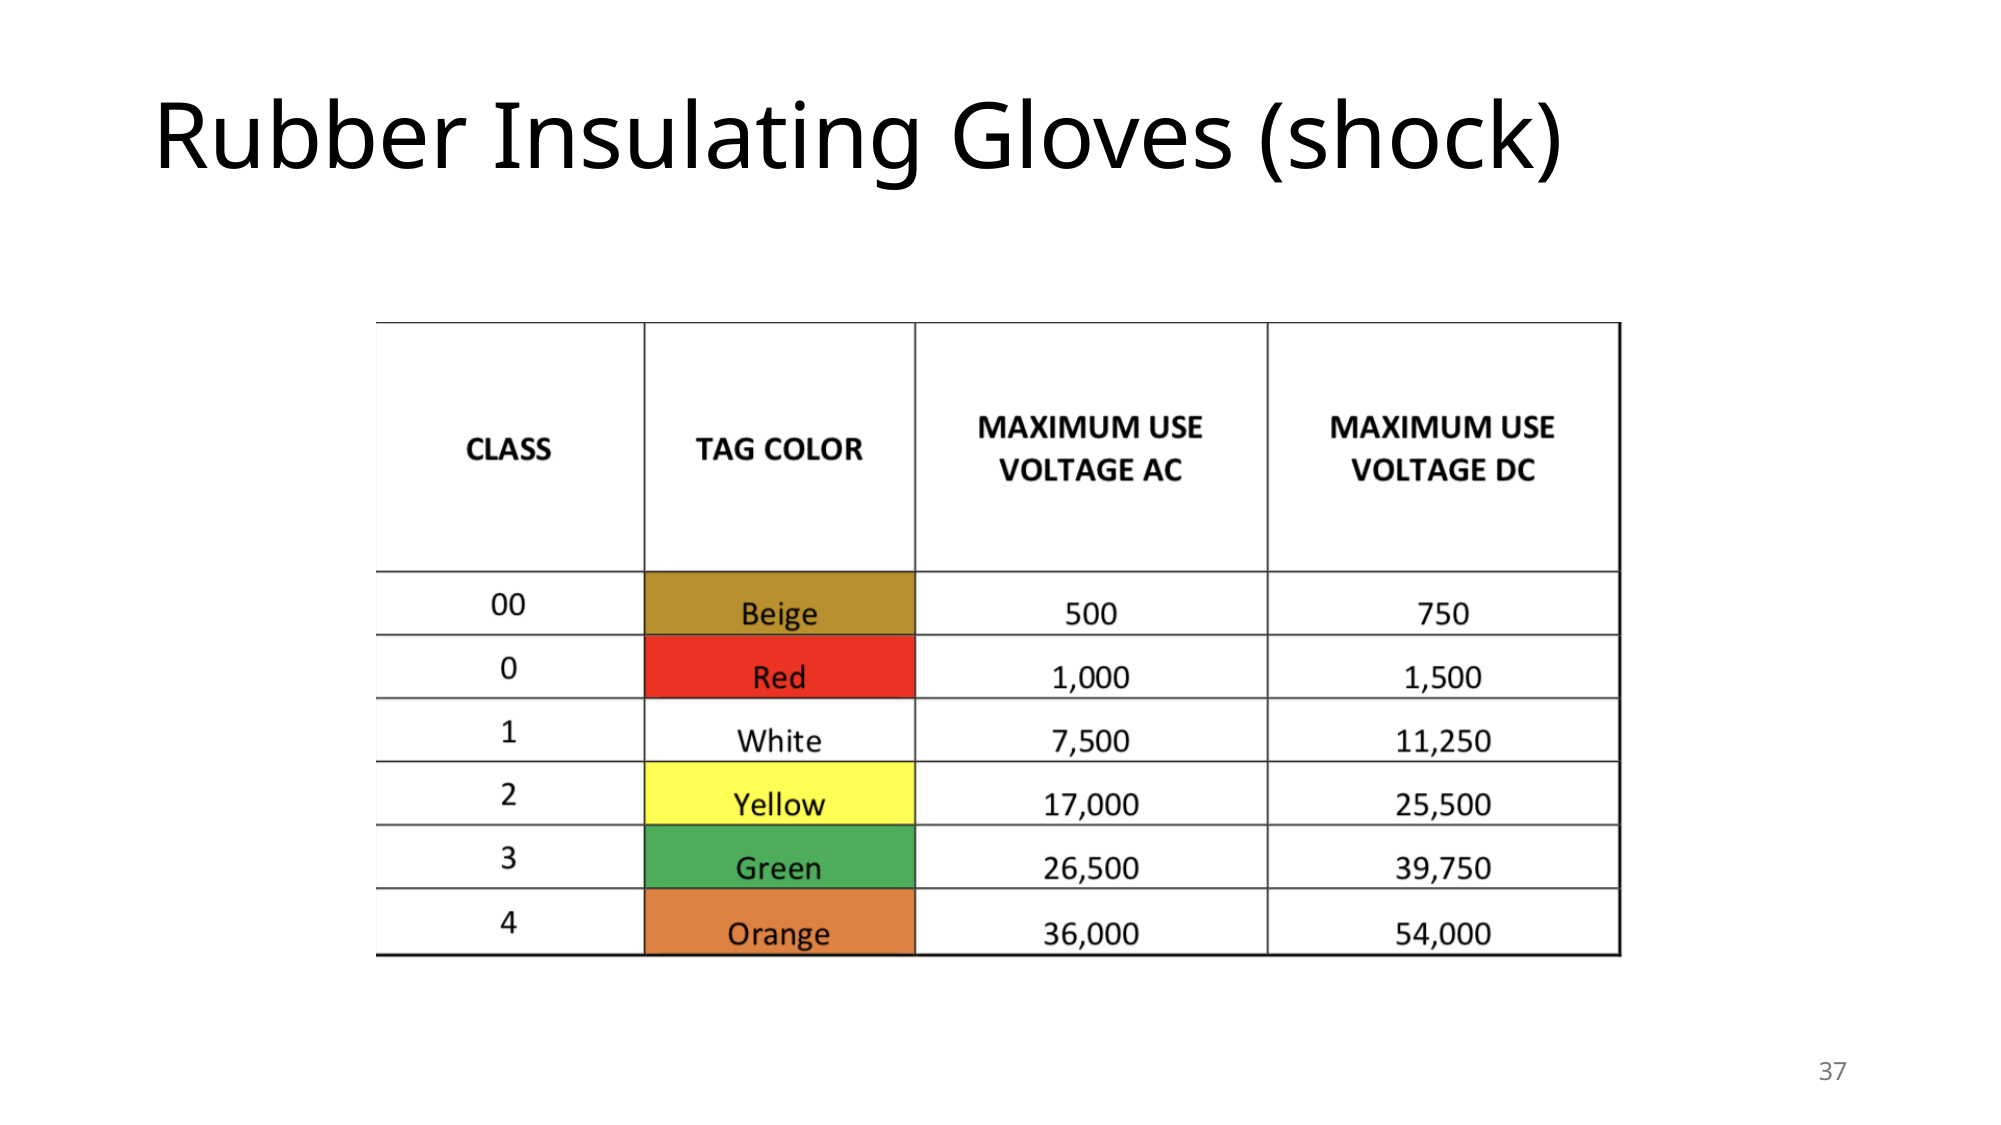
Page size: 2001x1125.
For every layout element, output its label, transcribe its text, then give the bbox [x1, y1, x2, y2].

title Rubber Insulating Gloves (shock) [137, 59, 1863, 278]
slide_number 37 [1412, 1042, 1863, 1103]
picture [375, 321, 1625, 958]
